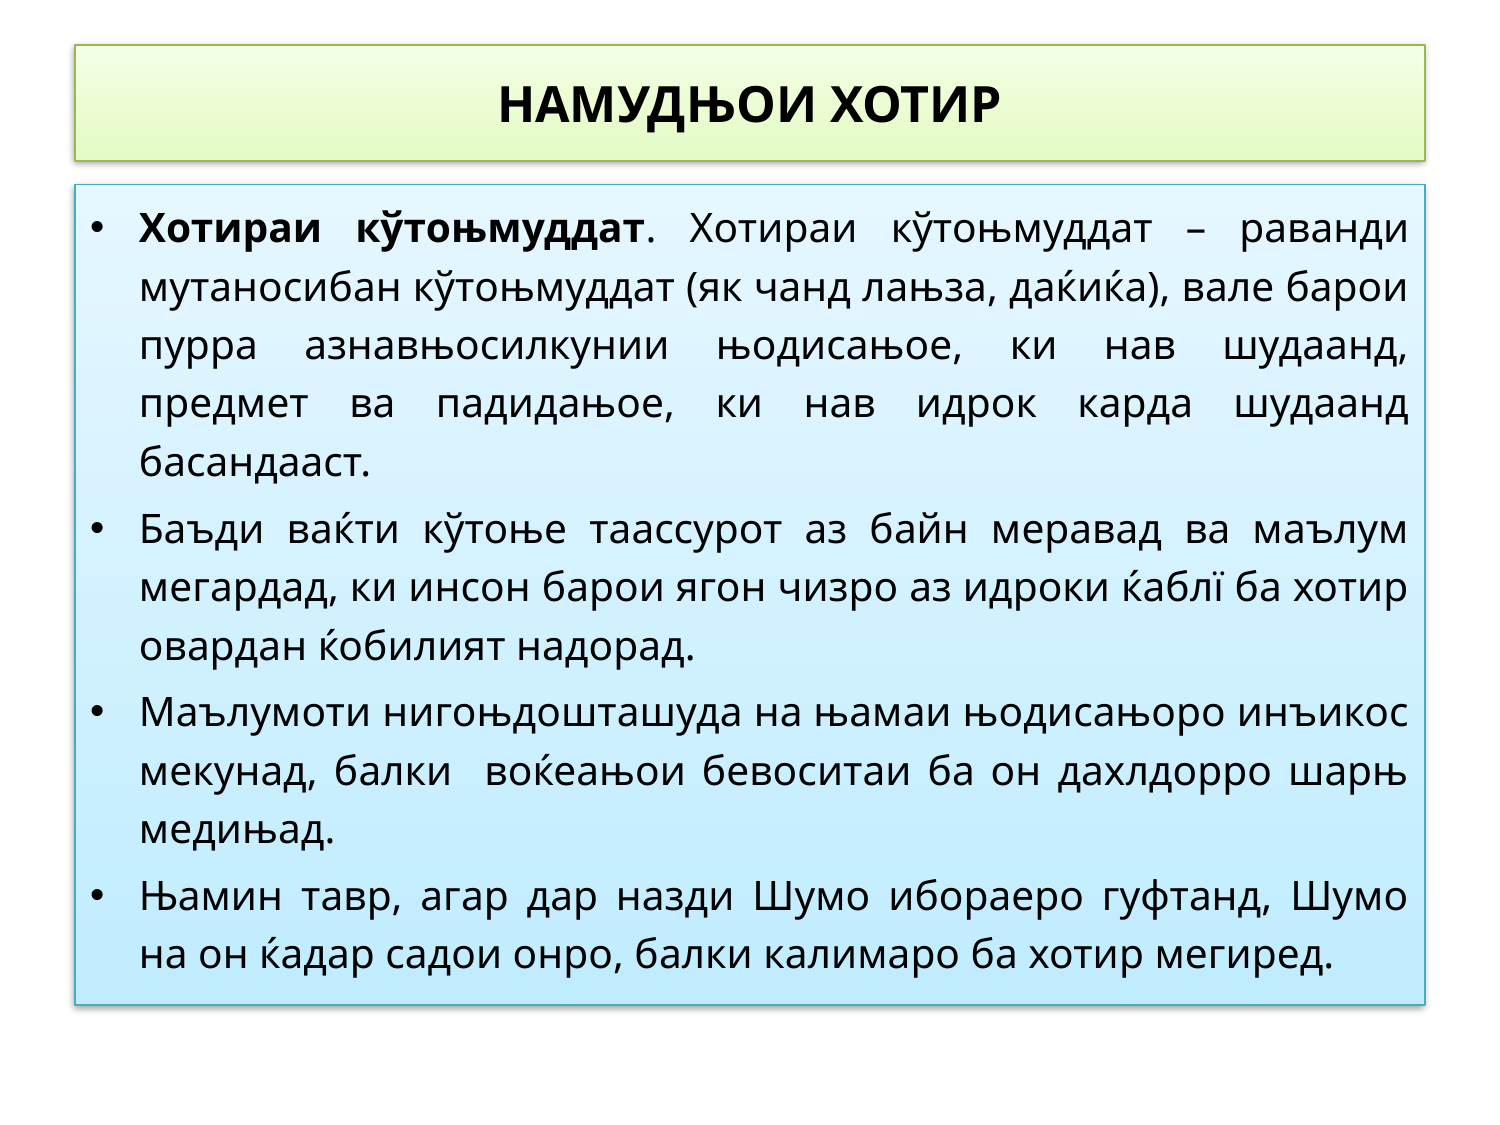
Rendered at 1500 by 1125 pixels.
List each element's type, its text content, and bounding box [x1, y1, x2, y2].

title НАМУДЊОИ ХОТИР [74, 44, 1426, 162]
list Хотираи кўтоњмуддат. Хотираи кўтоњмуддат – раванди мутаносибан кўтоњмуддат (як чанд лањза, даќиќа), вале барои пурра азнавњосилкунии њодисањое, ки нав шудаанд, предмет ва падидањое, ки нав идрок карда шудаанд басандааст. Баъди ваќти кўтоње таассурот аз байн меравад ва маълум мегардад, ки инсон барои ягон чизро аз идроки ќаблї ба хотир овардан ќобилият надорад. Маълумоти нигоњдошташуда на њамаи њодисањоро инъикос мекунад, балки воќеањои бевоситаи ба он дахлдорро шарњ медињад. Њамин тавр, агар дар назди Шумо ибораеро гуфтанд, Шумо на он ќадар садои онро, балки калимаро ба хотир мегиред. [74, 184, 1426, 1006]
